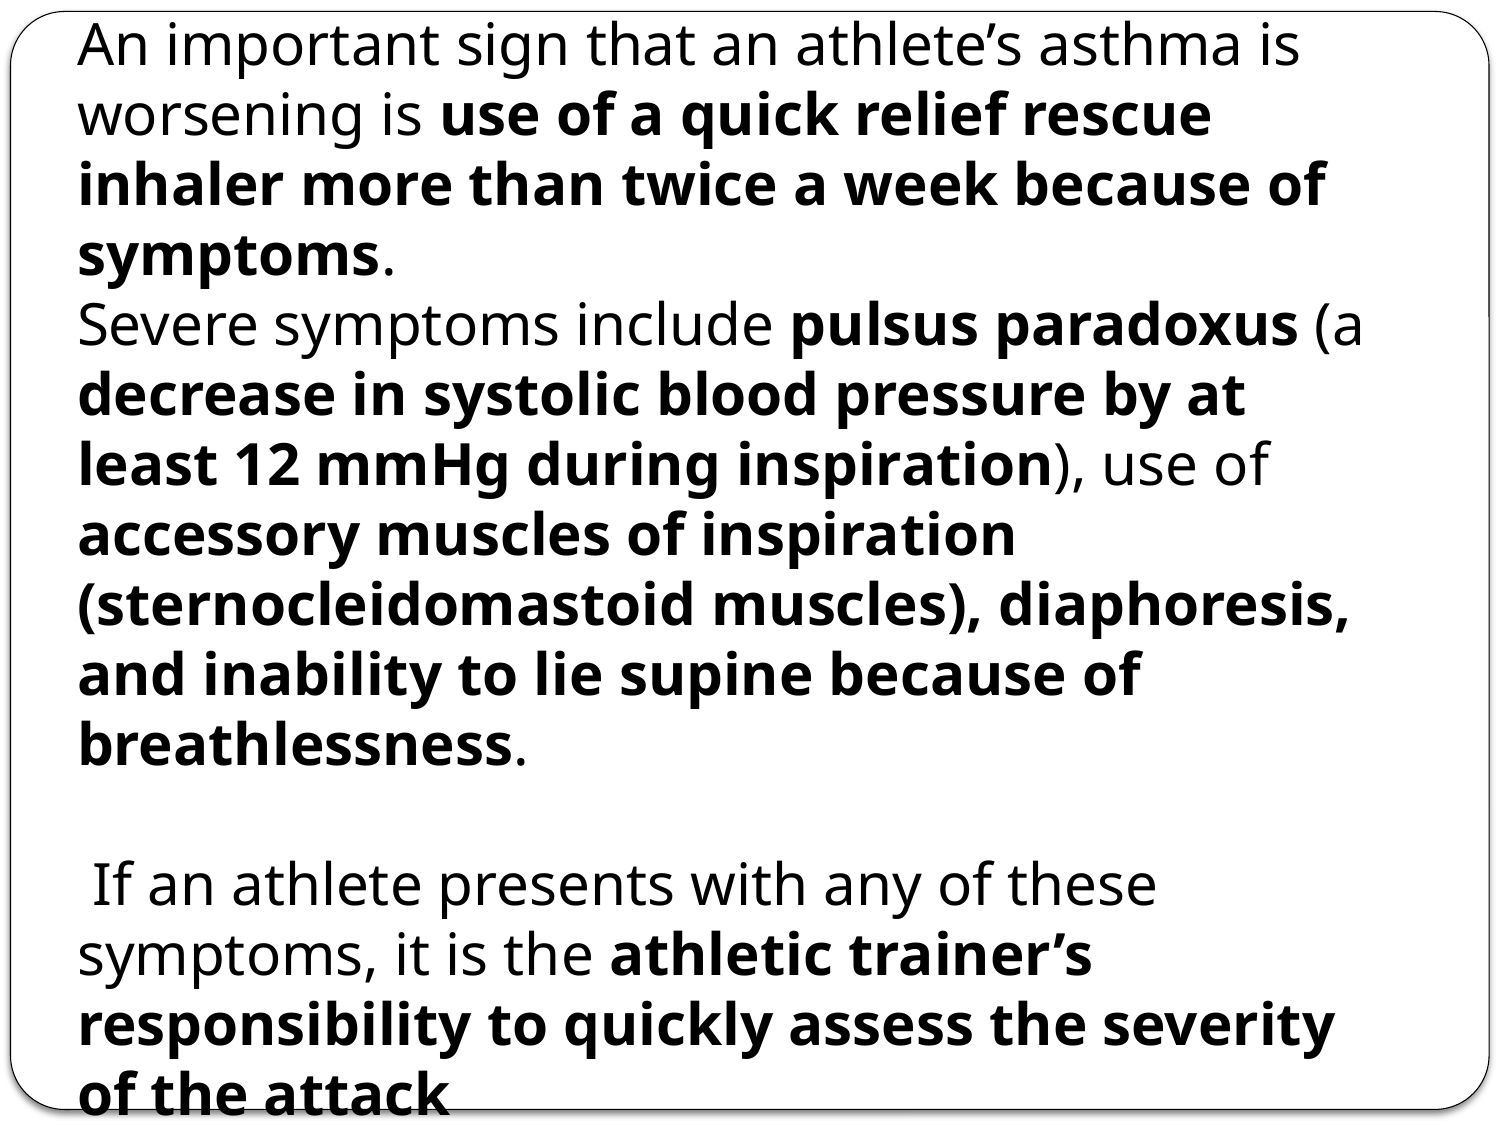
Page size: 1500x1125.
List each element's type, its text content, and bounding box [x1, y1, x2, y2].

text_box An important sign that an athlete’s asthma is worsening is use of a quick relief rescue inhaler more than twice a week because of symptoms. Severe symptoms include pulsus paradoxus (a decrease in systolic blood pressure by at least 12 mmHg during inspiration), use of accessory muscles of inspiration (sternocleidomastoid muscles), diaphoresis, and inability to lie supine because of breathlessness. If an athlete presents with any of these symptoms, it is the athletic trainer’s responsibility to quickly assess the severity of the attack [62, 0, 1413, 1125]
